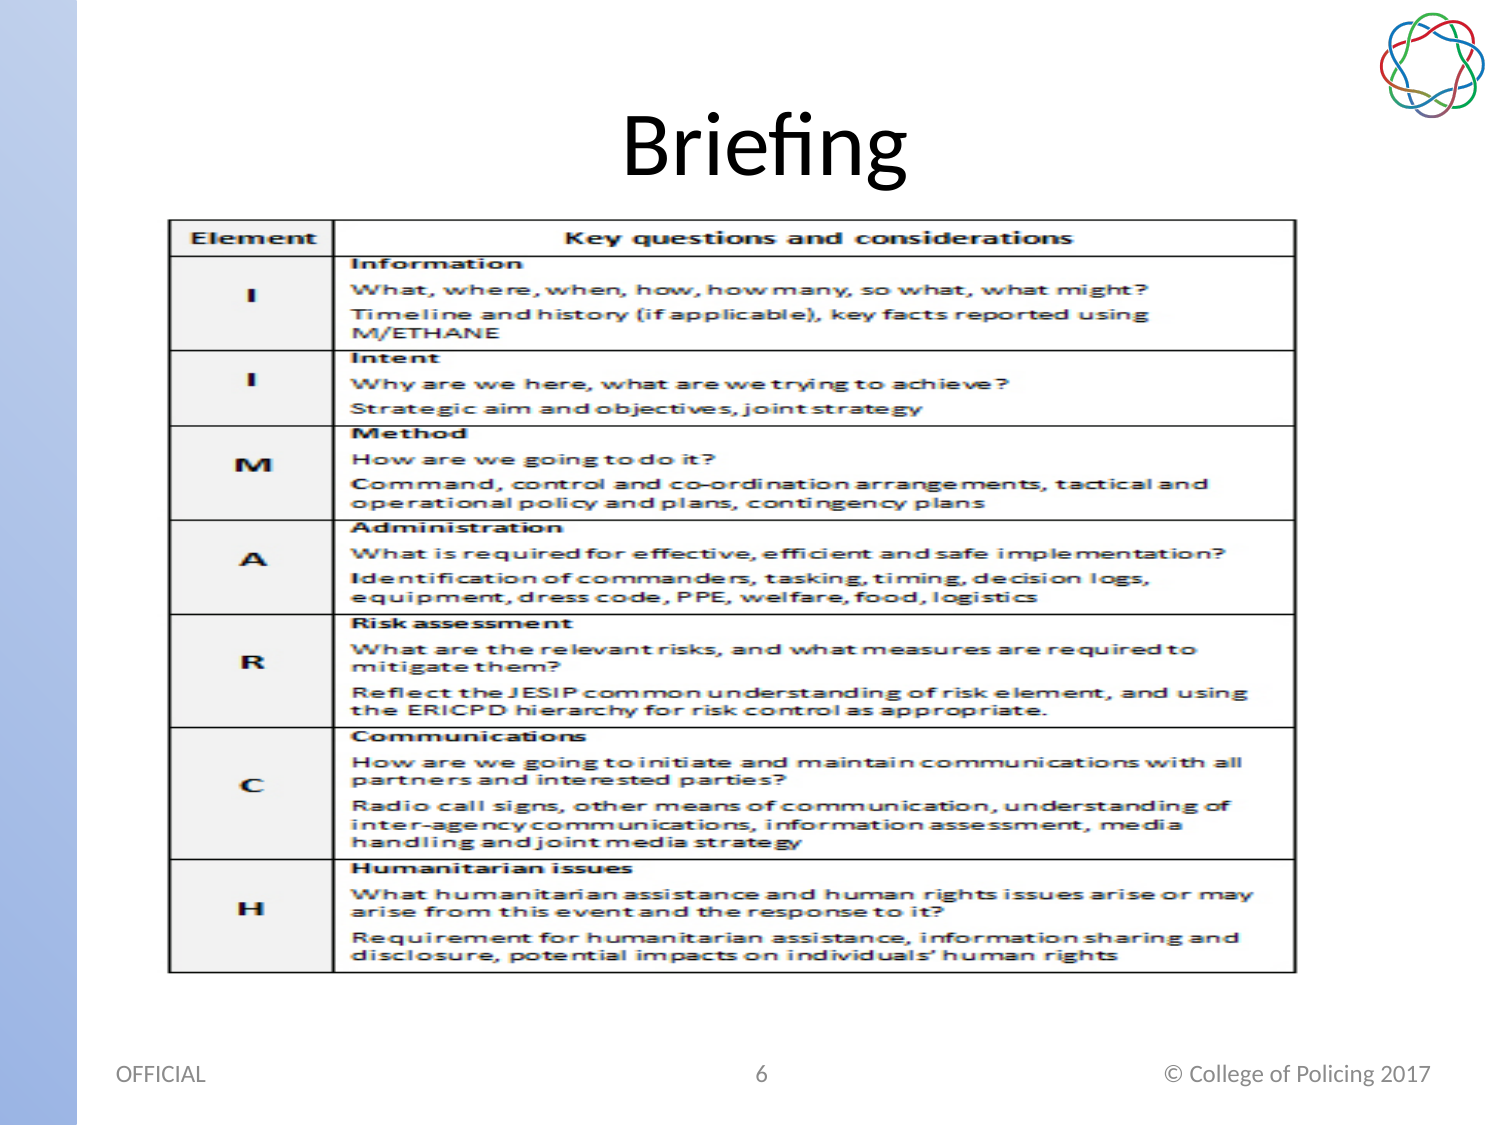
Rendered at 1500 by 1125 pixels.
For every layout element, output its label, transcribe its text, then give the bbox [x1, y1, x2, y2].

picture [1364, 0, 1497, 138]
footer © College of Policing 2017 [1128, 1042, 1447, 1103]
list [135, 207, 1341, 988]
title Briefing [100, 45, 1431, 233]
slide_number 6 [655, 1042, 869, 1103]
